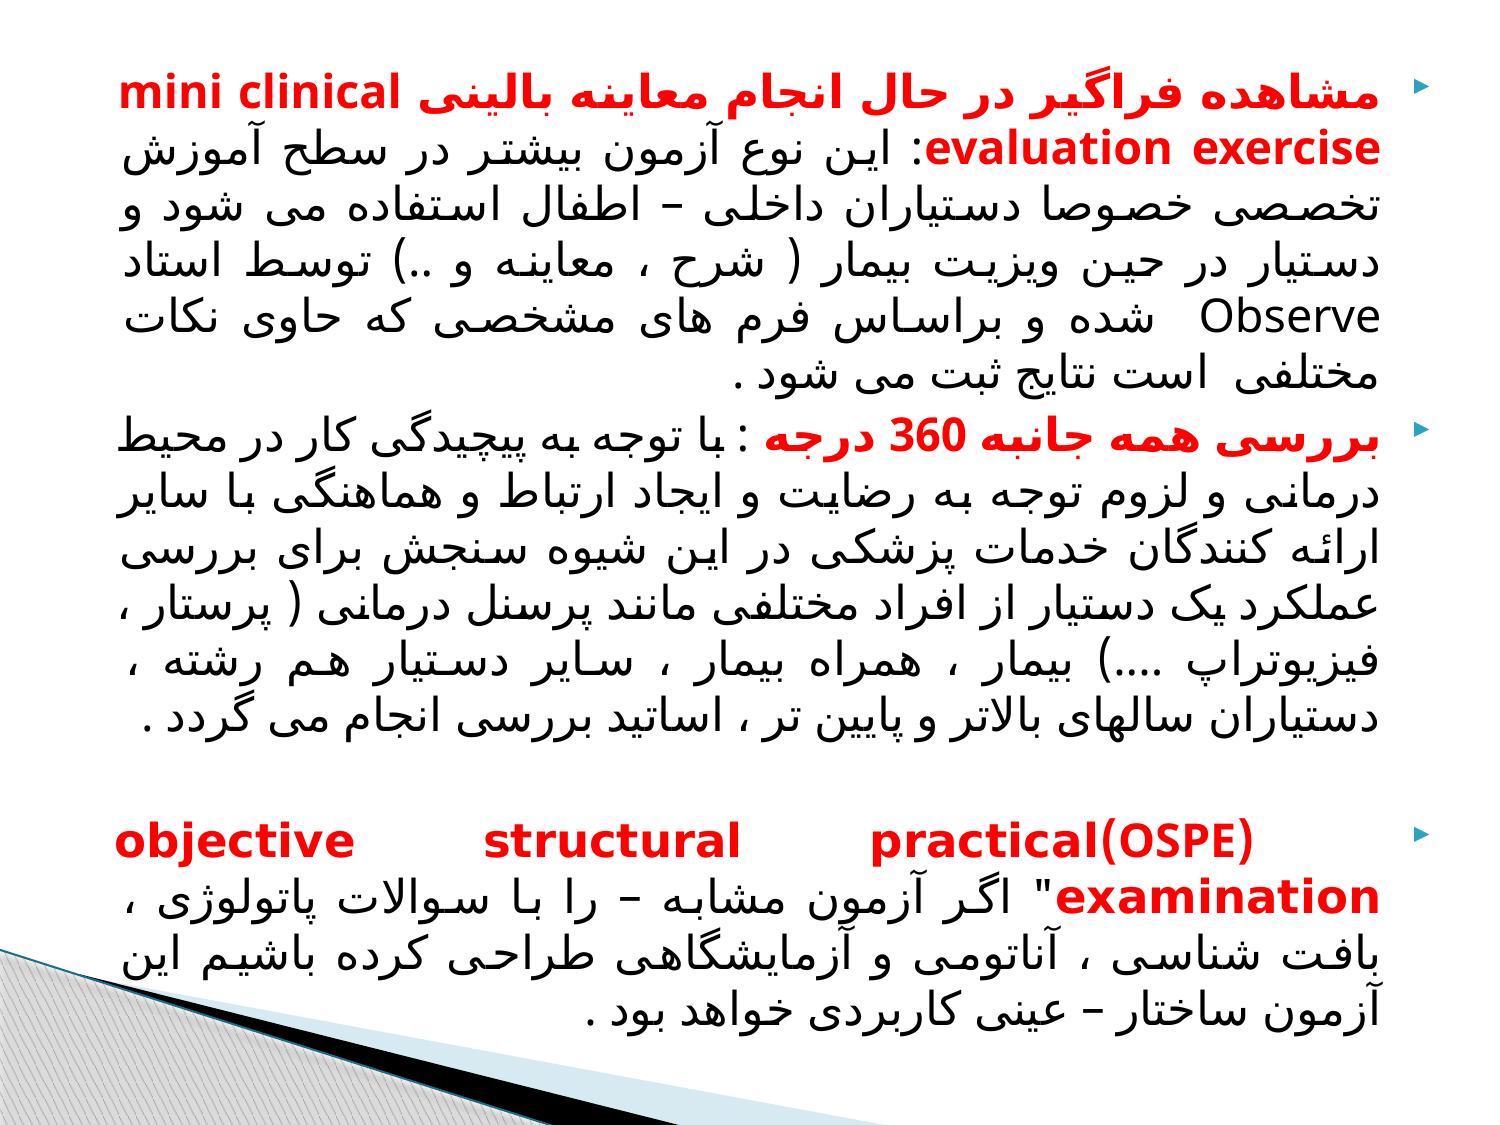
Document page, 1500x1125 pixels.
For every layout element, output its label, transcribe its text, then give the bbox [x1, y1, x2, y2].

list مشاهده فراگیر در حال انجام معاینه بالینی mini clinical evaluation exercise: این نوع آزمون بیشتر در سطح آموزش تخصصی خصوصا دستیاران داخلی – اطفال استفاده می شود و دستیار در حین ویزیت بیمار ( شرح ، معاینه و ..) توسط استاد Observe شده و براساس فرم های مشخصی که حاوی نکات مختلفی است نتایج ثبت می شود . بررسی همه جانبه 360 درجه : با توجه به پیچیدگی کار در محیط درمانی و لزوم توجه به رضایت و ایجاد ارتباط و هماهنگی با سایر ارائه کنندگان خدمات پزشکی در این شیوه سنجش برای بررسی عملکرد یک دستیار از افراد مختلفی مانند پرسنل درمانی ( پرستار ، فیزیوتراپ ....) بیمار ، همراه بیمار ، سایر دستیار هم رشته ، دستیاران سالهای بالاتر و پایین تر ، اساتید بررسی انجام می گردد . (OSPE)objective structural practical examination" اگر آزمون مشابه – را با سوالات پاتولوژی ، بافت شناسی ، آناتومی و آزمایشگاهی طراحی کرده باشیم این آزمون ساختار – عینی کاربردی خواهد بود . [100, 54, 1451, 1059]
